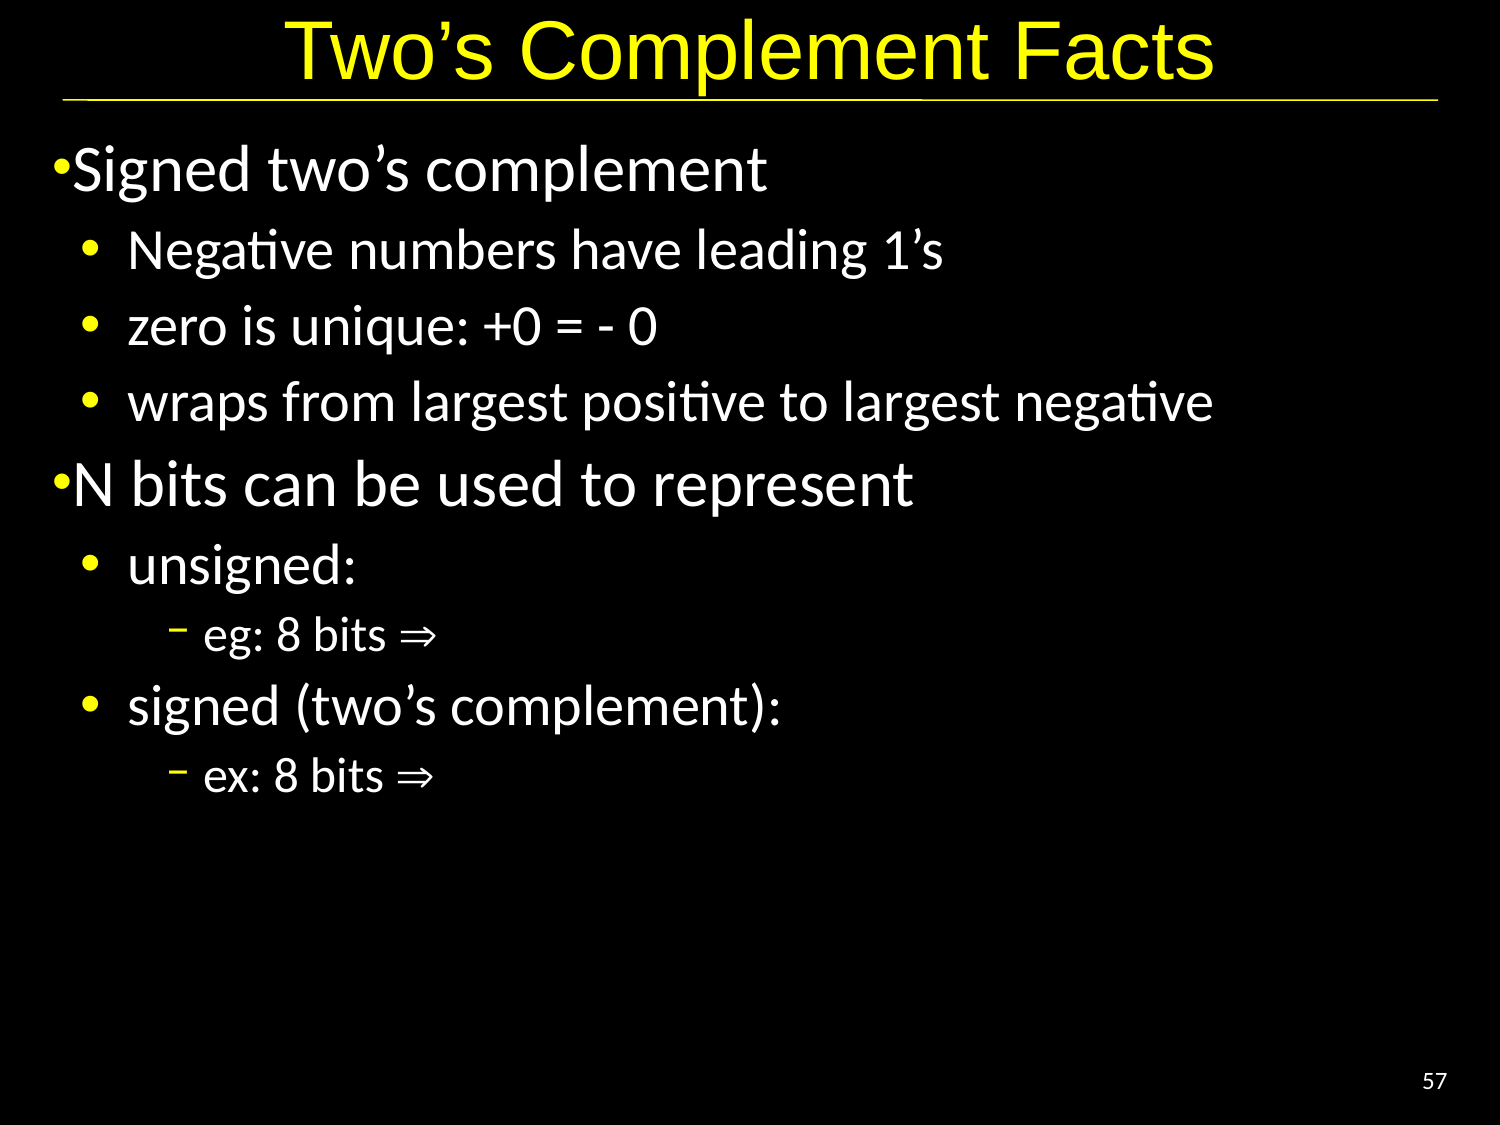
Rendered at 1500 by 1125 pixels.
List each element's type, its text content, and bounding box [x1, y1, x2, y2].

title Two’s Complement Facts [62, 4, 1439, 88]
list Signed two’s complement Negative numbers have leading 1’s zero is unique: +0 = - 0 wraps from largest positive to largest negative N bits can be used to represent unsigned: eg: 8 bits  signed (two’s complement): ex: 8 bits  [37, 125, 1463, 1063]
